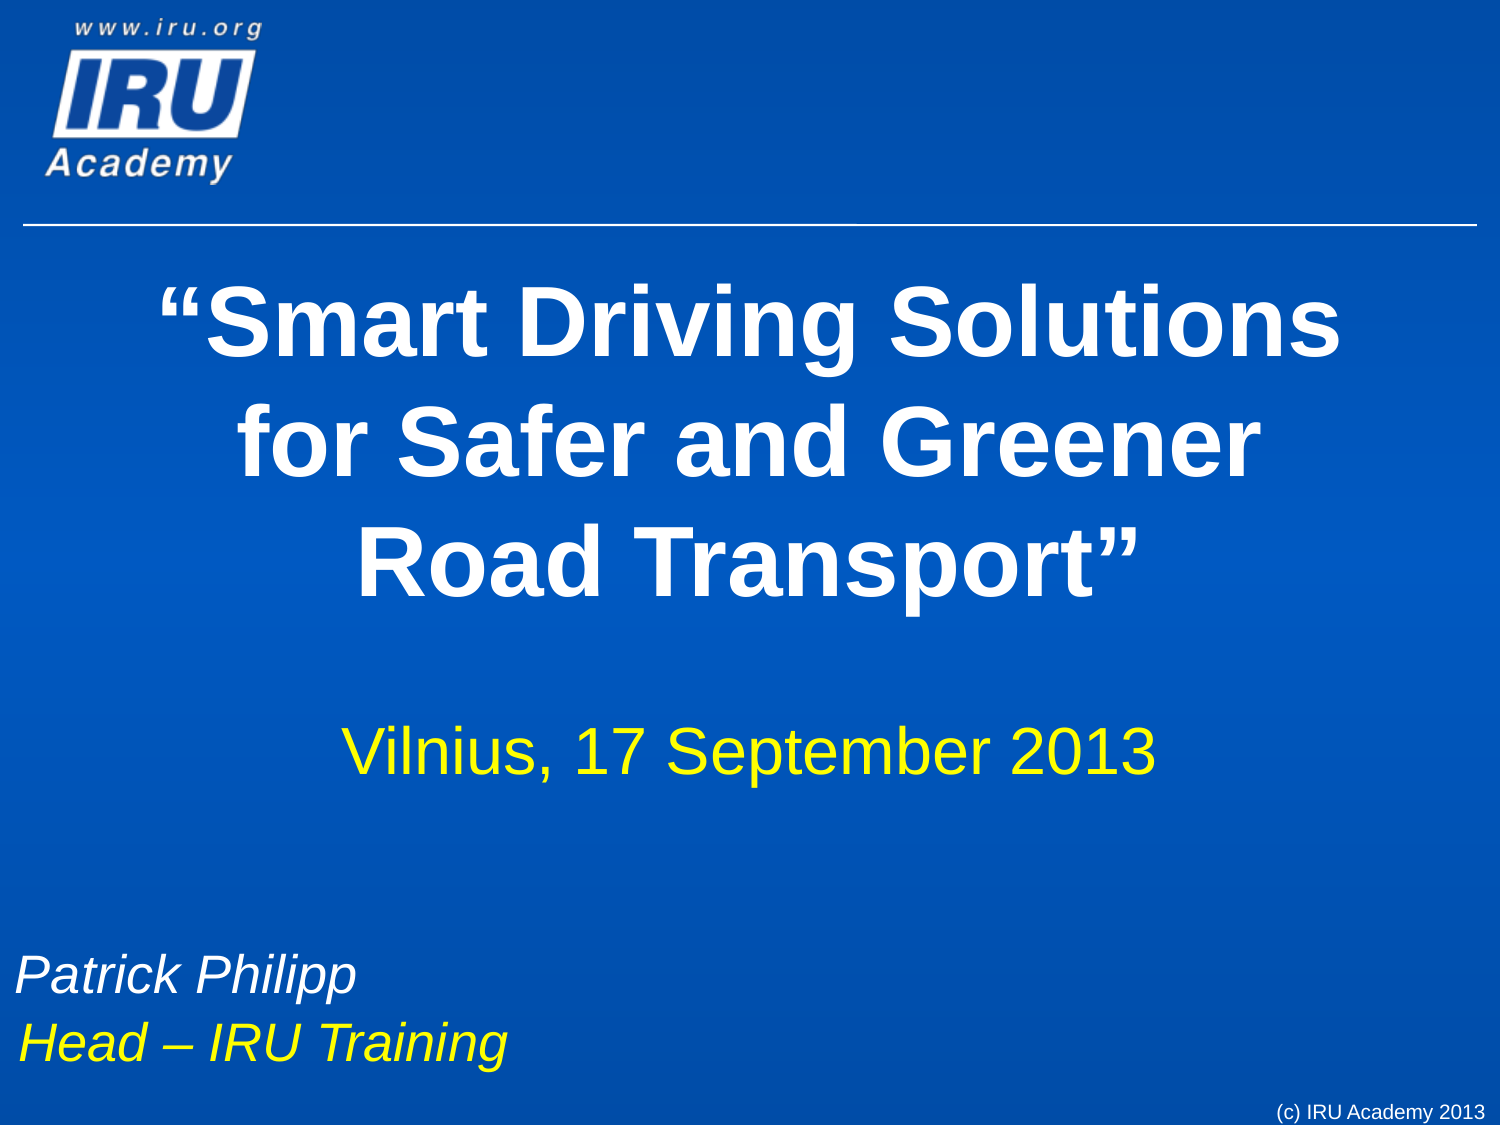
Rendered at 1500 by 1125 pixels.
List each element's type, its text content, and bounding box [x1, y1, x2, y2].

picture [44, 18, 262, 185]
title “Smart Driving Solutions for Safer and Greener Road Transport” [112, 384, 1388, 729]
subtitle Vilnius, 17 September 2013 [224, 696, 1276, 847]
footer (c) IRU Academy 2013 [937, 1089, 1500, 1125]
text_box Patrick Philipp Head – IRU Training [0, 883, 1069, 1125]
